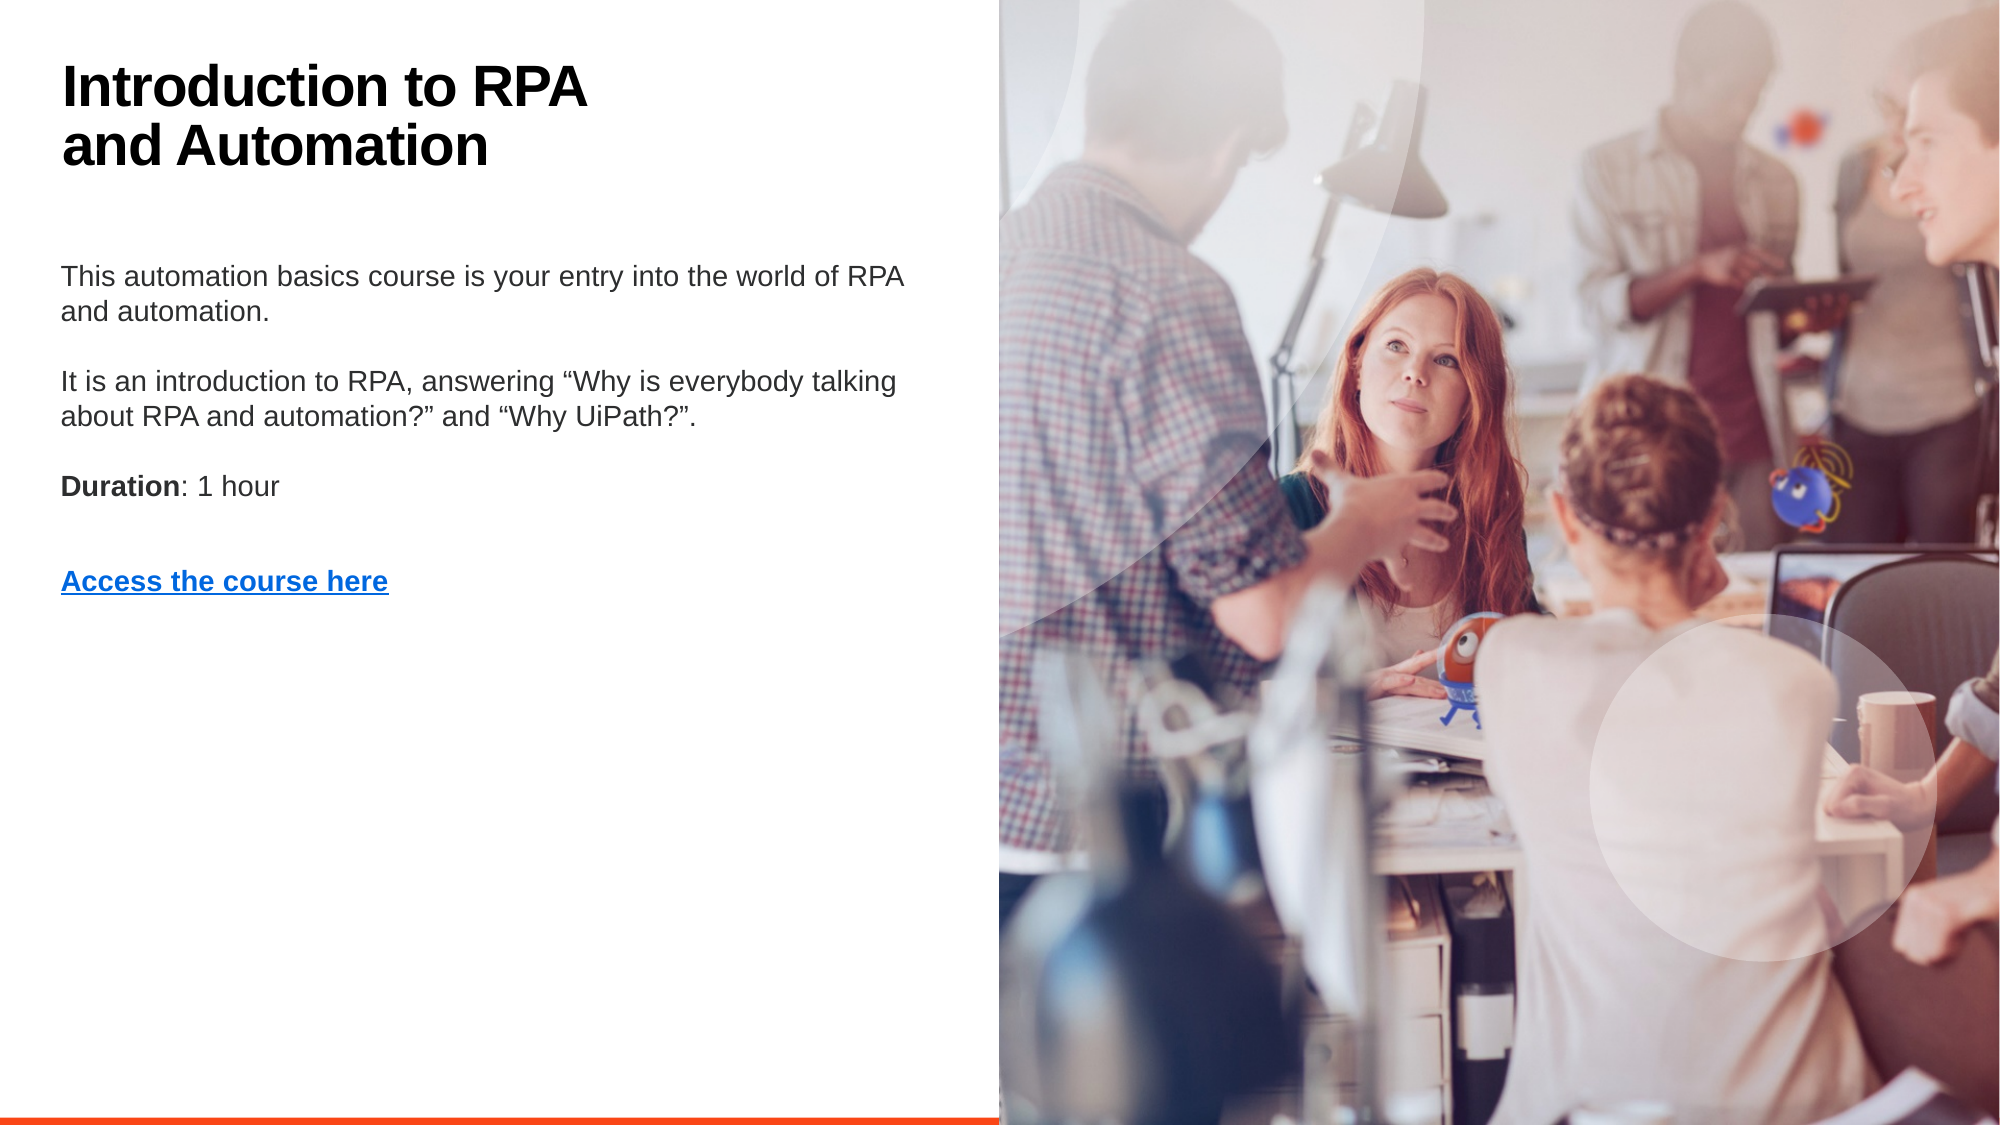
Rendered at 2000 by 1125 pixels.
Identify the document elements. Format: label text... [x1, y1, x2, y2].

picture [999, 0, 2000, 1125]
text_box This automation basics course is your entry into the world of RPA and automation. It is an introduction to RPA, answering “Why is everybody talking about RPA and automation?” and “Why UiPath?”. Duration: 1 hour Access the course here [60, 257, 937, 469]
title Introduction to RPA and Automation [62, 58, 675, 183]
